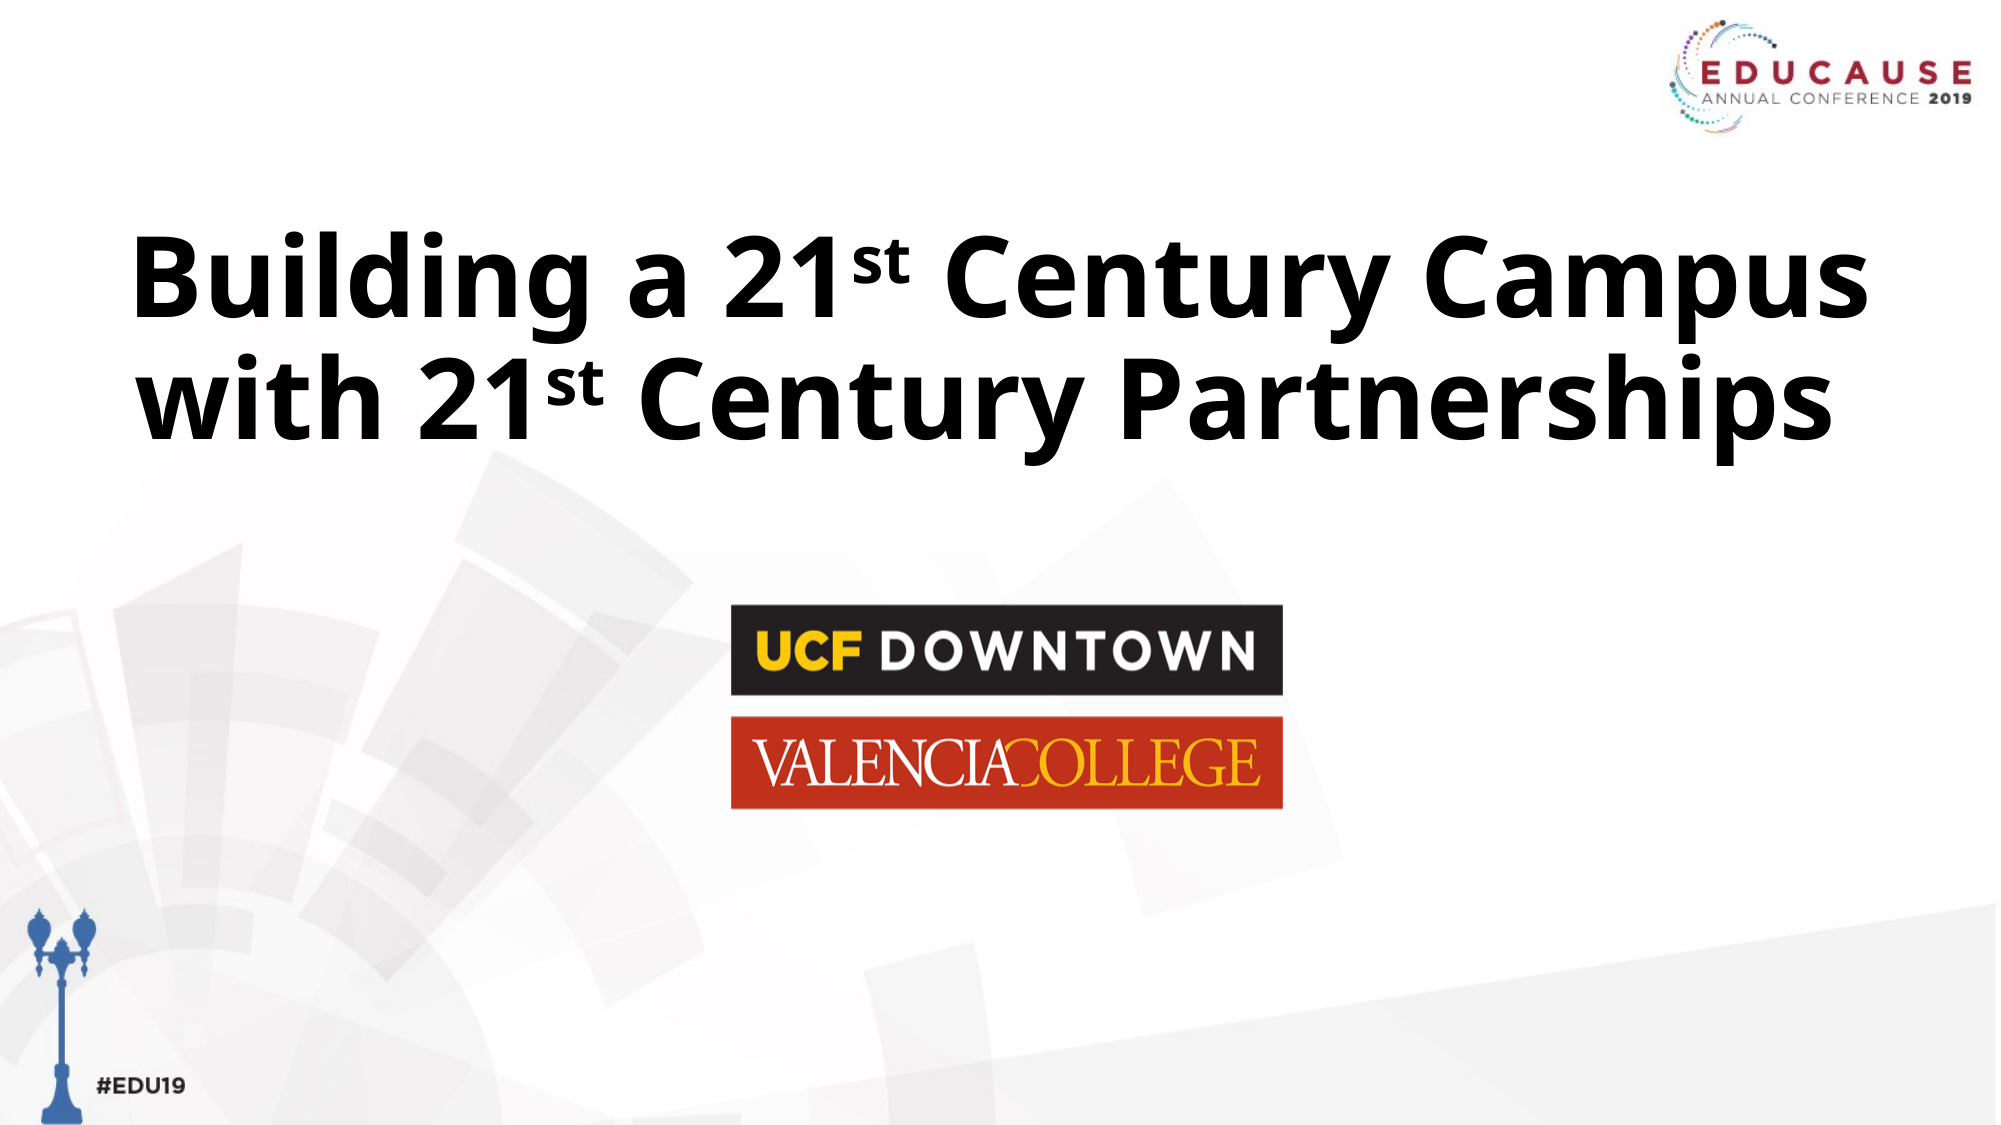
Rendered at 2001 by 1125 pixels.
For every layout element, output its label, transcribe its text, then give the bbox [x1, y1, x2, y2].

picture [0, 0, 2001, 1125]
subtitle Building a 21st Century Campus with 21st Century Partnerships [29, 212, 1971, 485]
